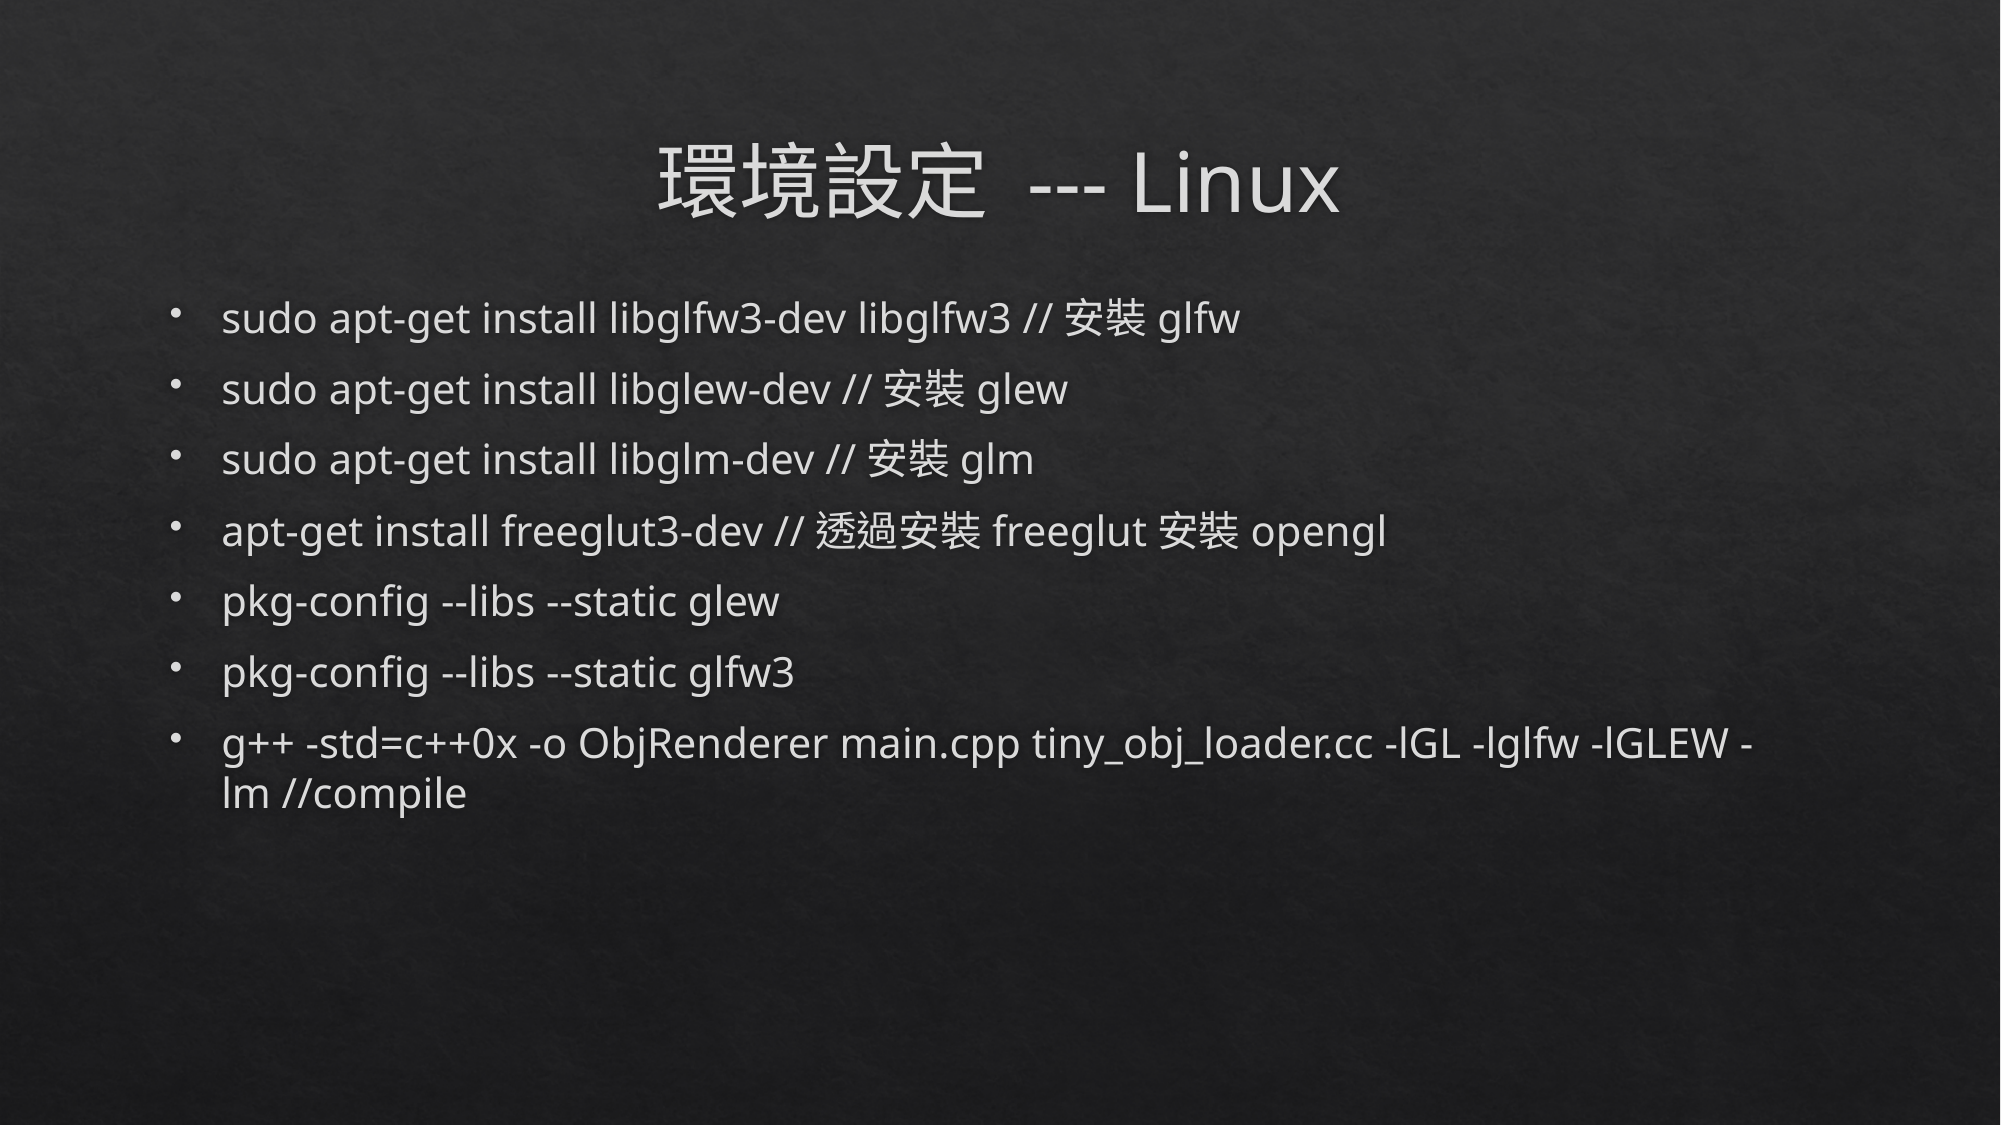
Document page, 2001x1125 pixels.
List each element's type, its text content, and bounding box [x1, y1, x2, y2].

title 環境設定 --- Linux [149, 99, 1849, 260]
list sudo apt-get install libglfw3-dev libglfw3 //安裝glfw sudo apt-get install libglew-dev //安裝glew sudo apt-get install libglm-dev //安裝glm apt-get install freeglut3-dev //透過安裝freeglut安裝opengl pkg-config --libs --static glew pkg-config --libs --static glfw3 g++ -std=c++0x -o ObjRenderer main.cpp tiny_obj_loader.cc -lGL -lglfw -lGLEW -lm //compile [149, 284, 1849, 950]
